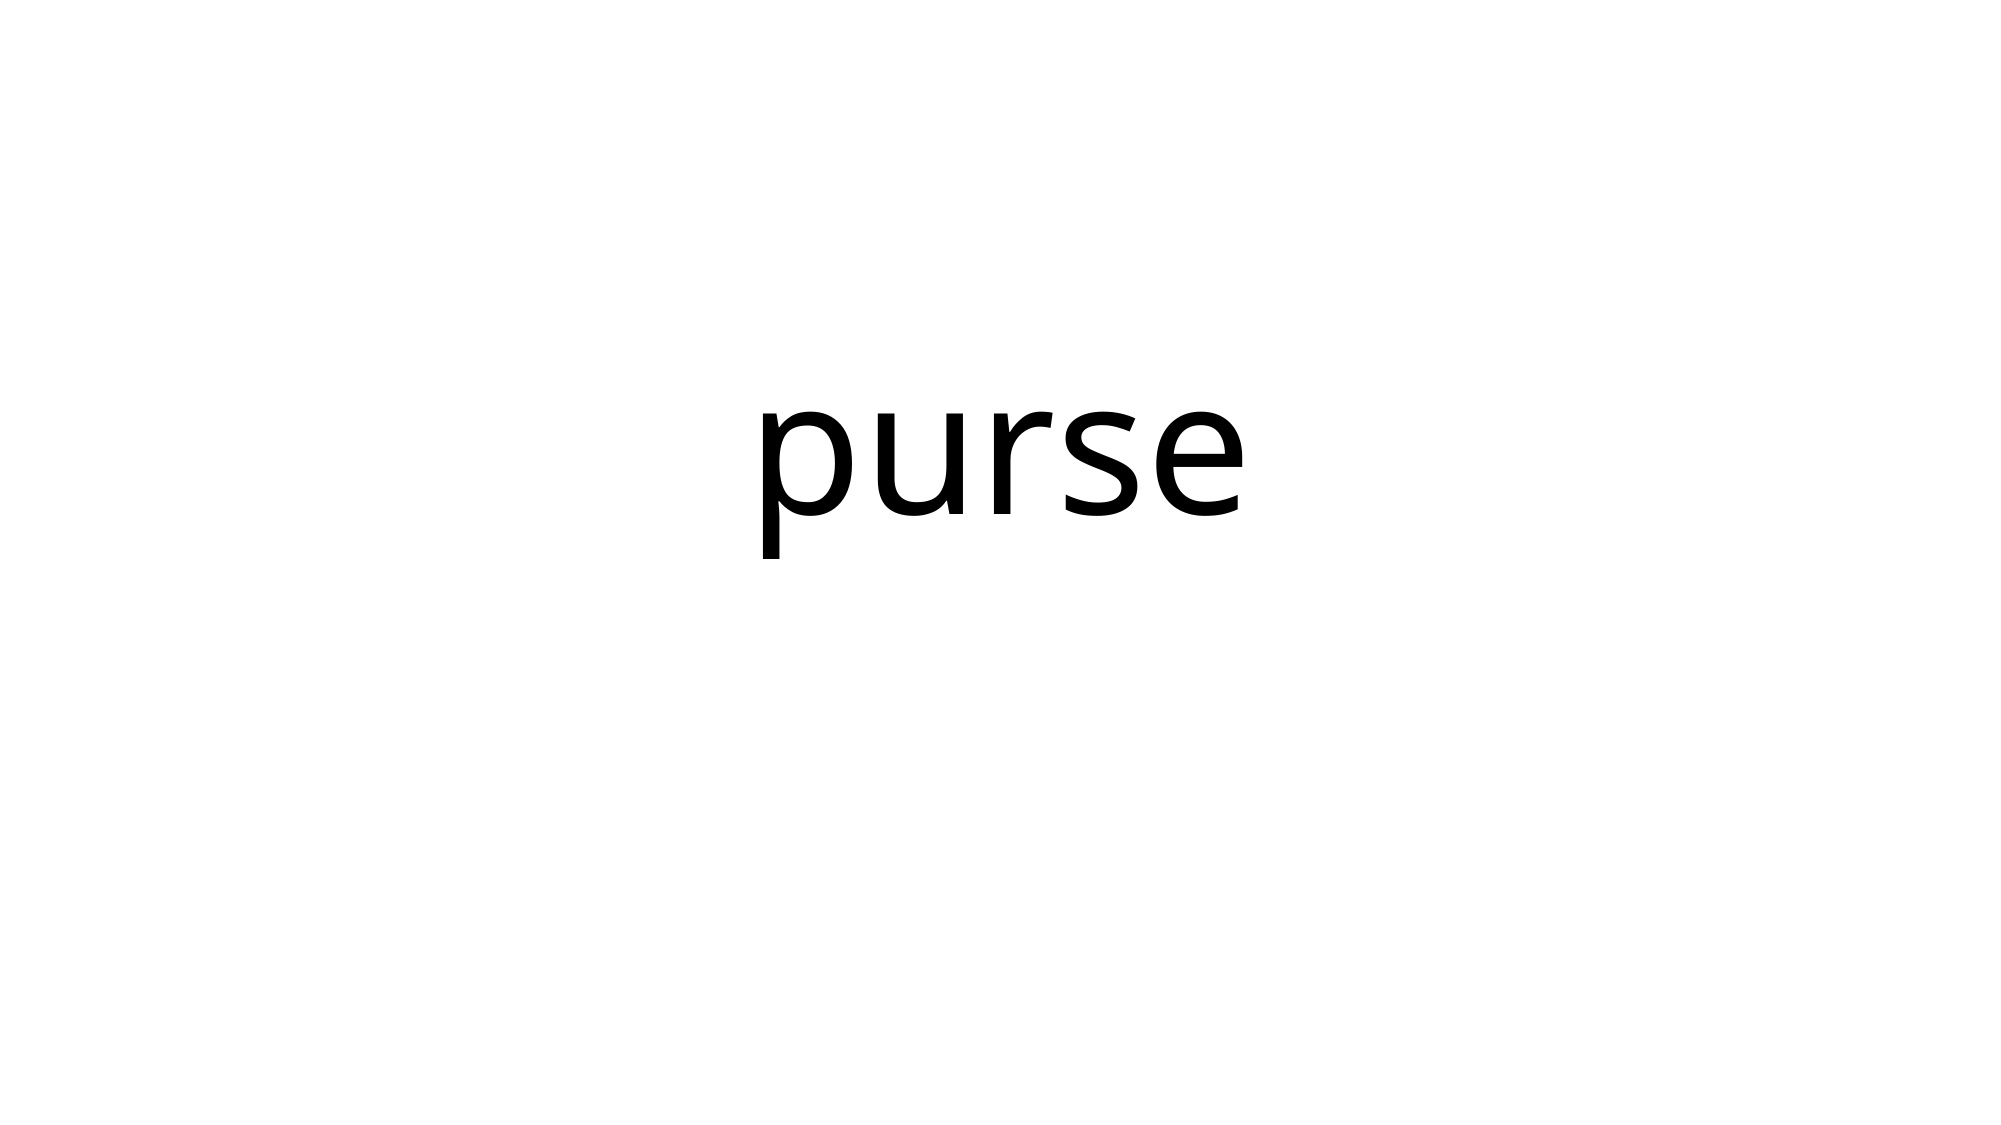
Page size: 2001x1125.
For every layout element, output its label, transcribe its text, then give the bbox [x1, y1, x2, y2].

title purse [362, 375, 1638, 563]
